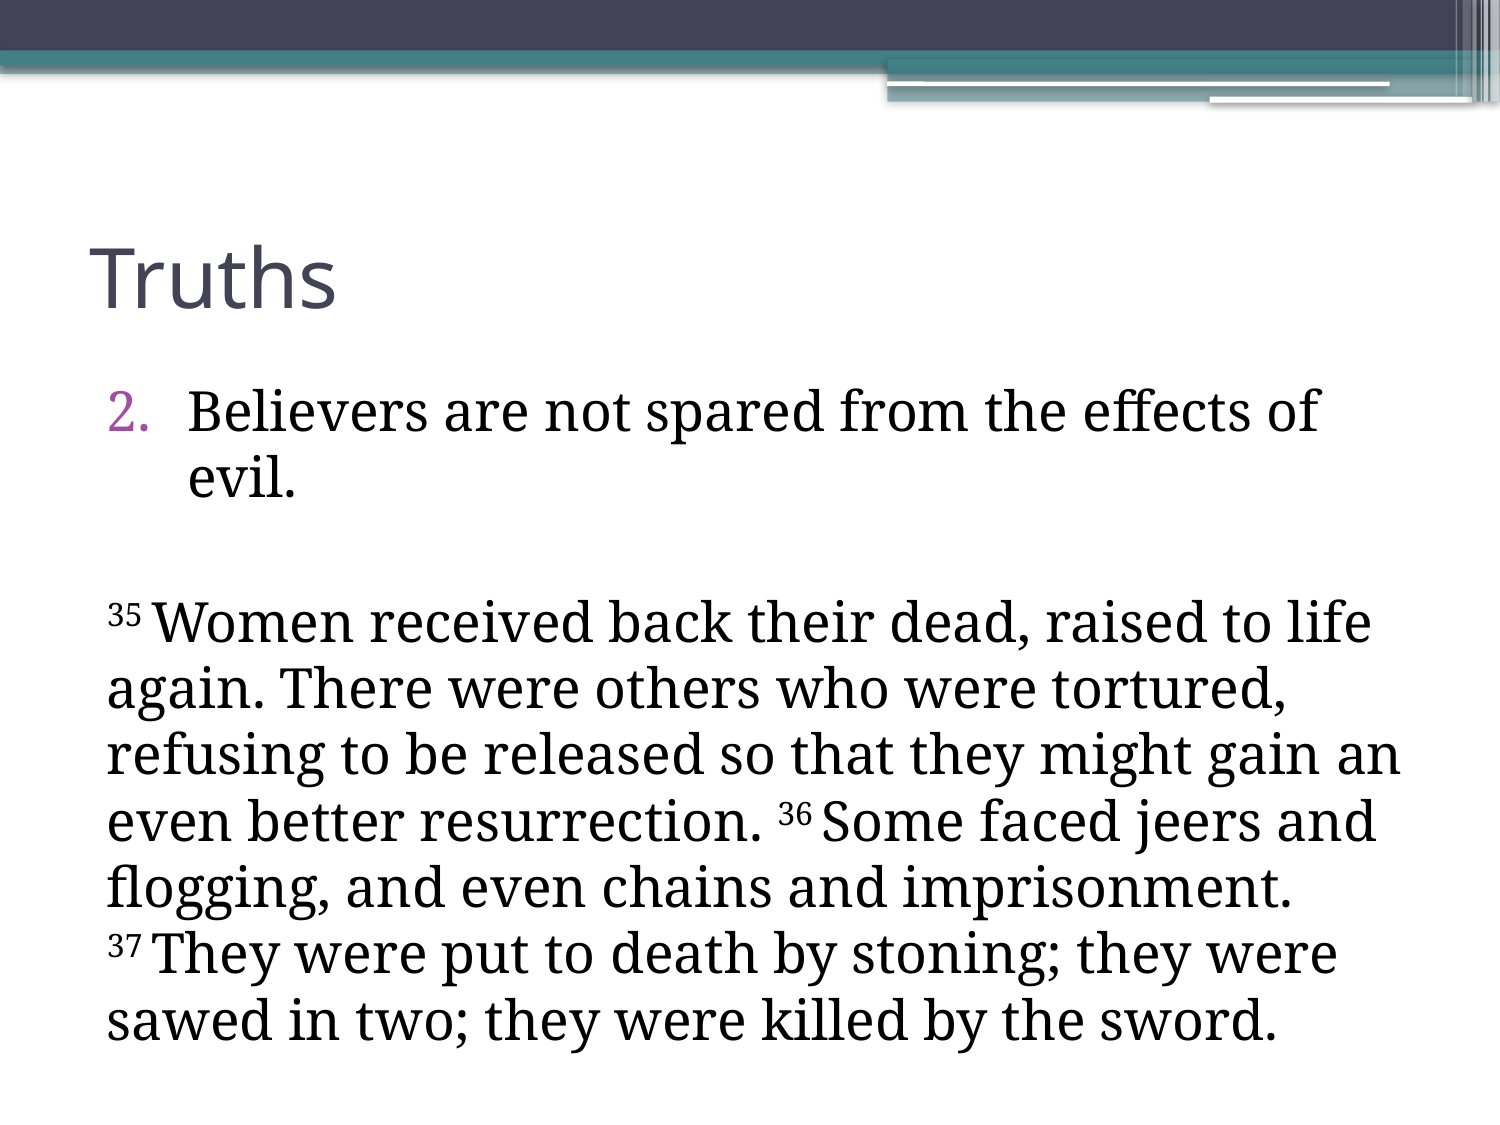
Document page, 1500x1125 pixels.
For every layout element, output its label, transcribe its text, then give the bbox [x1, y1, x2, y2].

list Believers are not spared from the effects of evil. 35 Women received back their dead, raised to life again. There were others who were tortured, refusing to be released so that they might gain an even better resurrection. 36 Some faced jeers and flogging, and even chains and imprisonment. 37 They were put to death by stoning; they were sawed in two; they were killed by the sword. [75, 368, 1425, 1079]
title Truths [75, 187, 1425, 363]
